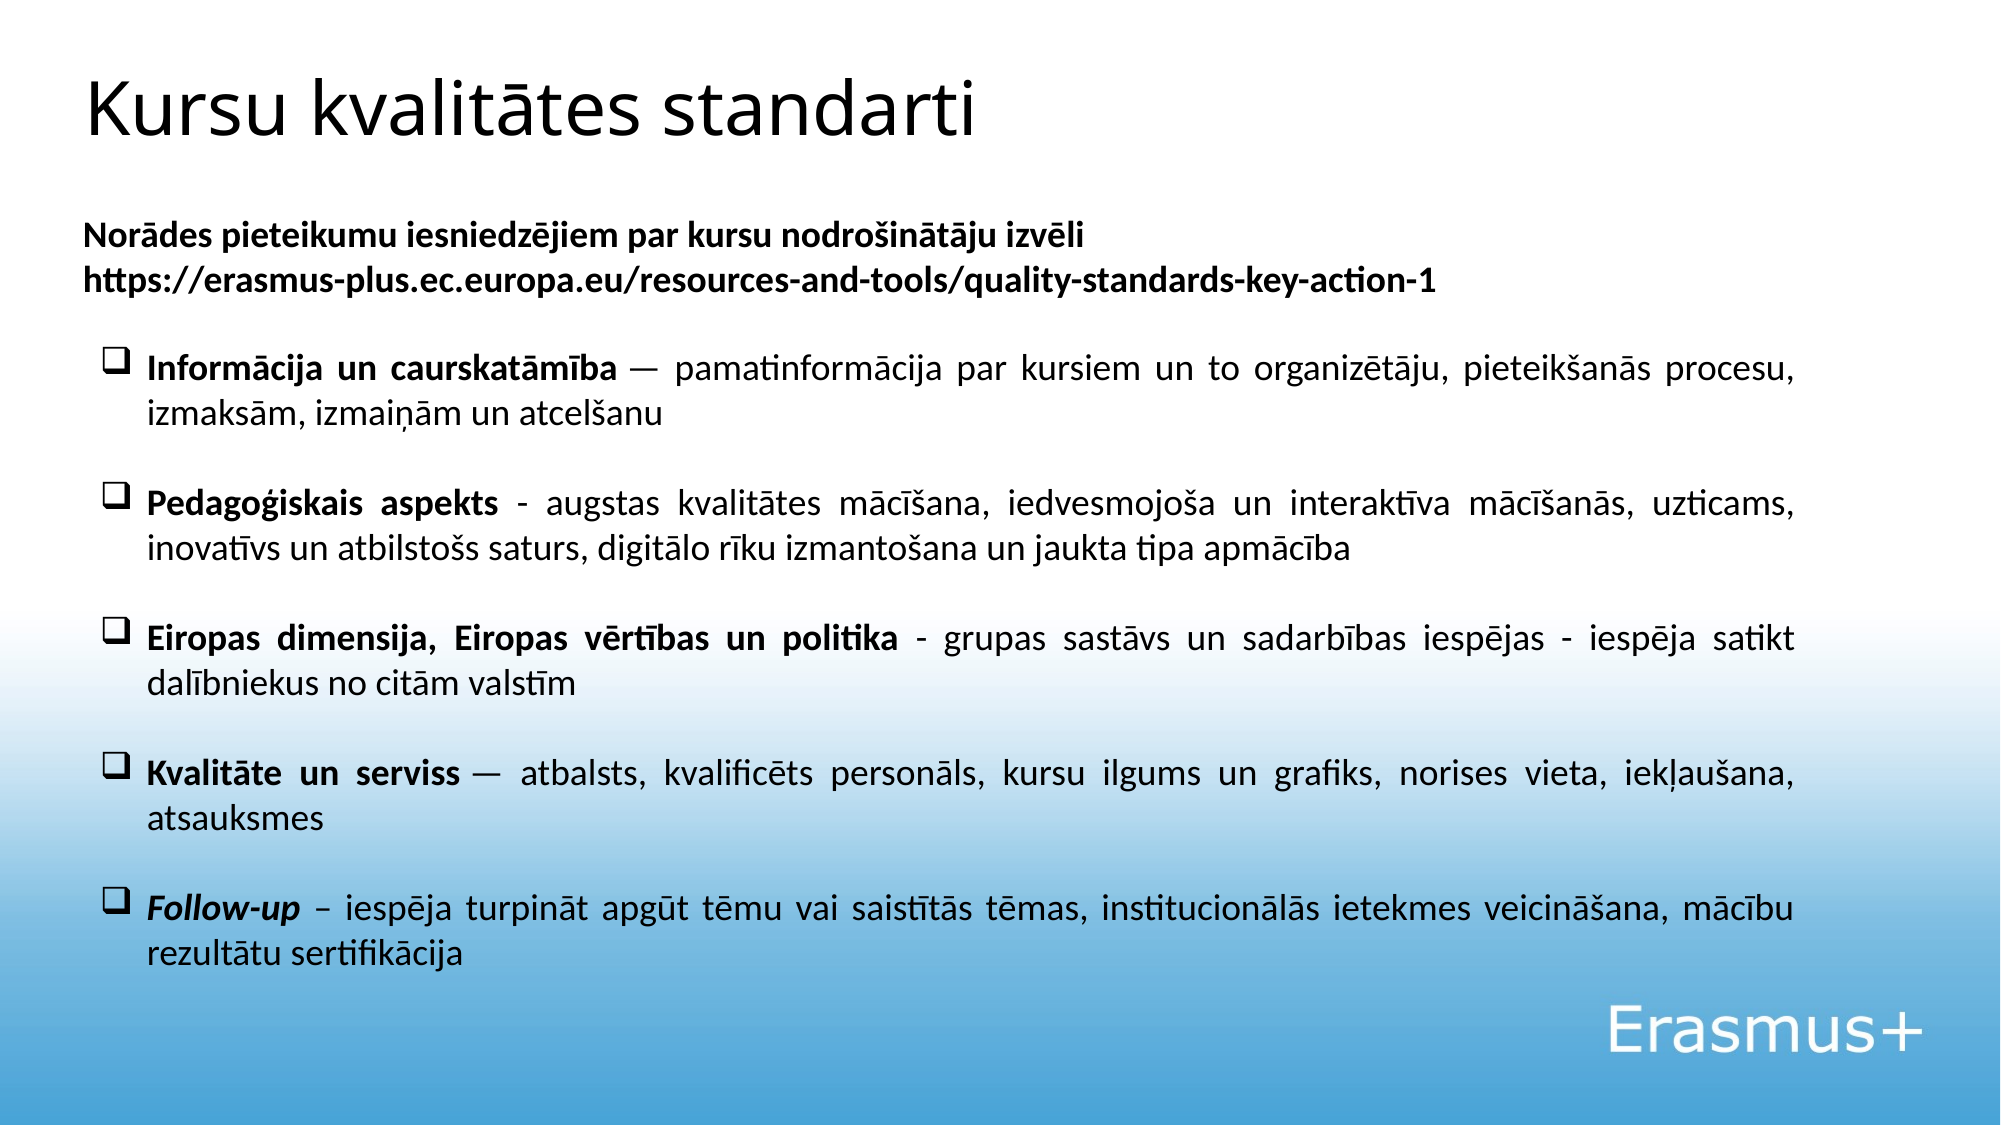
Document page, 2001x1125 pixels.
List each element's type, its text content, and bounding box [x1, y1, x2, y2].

text_box Informācija un caurskatāmība — pamatinformācija par kursiem un to organizētāju, pieteikšanās procesu, izmaksām, izmaiņām un atcelšanu Pedagoģiskais aspekts - augstas kvalitātes mācīšana, iedvesmojoša un interaktīva mācīšanās, uzticams, inovatīvs un atbilstošs saturs, digitālo rīku izmantošana un jaukta tipa apmācība Eiropas dimensija, Eiropas vērtības un politika - grupas sastāvs un sadarbības iespējas - iespēja satikt dalībniekus no citām valstīm Kvalitāte un serviss — atbalsts, kvalificēts personāls, kursu ilgums un grafiks, norises vieta, iekļaušana, atsauksmes Follow-up – iespēja turpināt apgūt tēmu vai saistītās tēmas, institucionālās ietekmes veicināšana, mācību rezultātu sertifikācija [85, 335, 1811, 981]
text_box Norādes pieteikumu iesniedzējiem par kursu nodrošinātāju izvēli https://erasmus-plus.ec.europa.eu/resources-and-tools/quality-standards-key-action-1 [68, 202, 1896, 308]
title Kursu kvalitātes standarti [69, 60, 1795, 164]
picture [0, 0, 2001, 1125]
